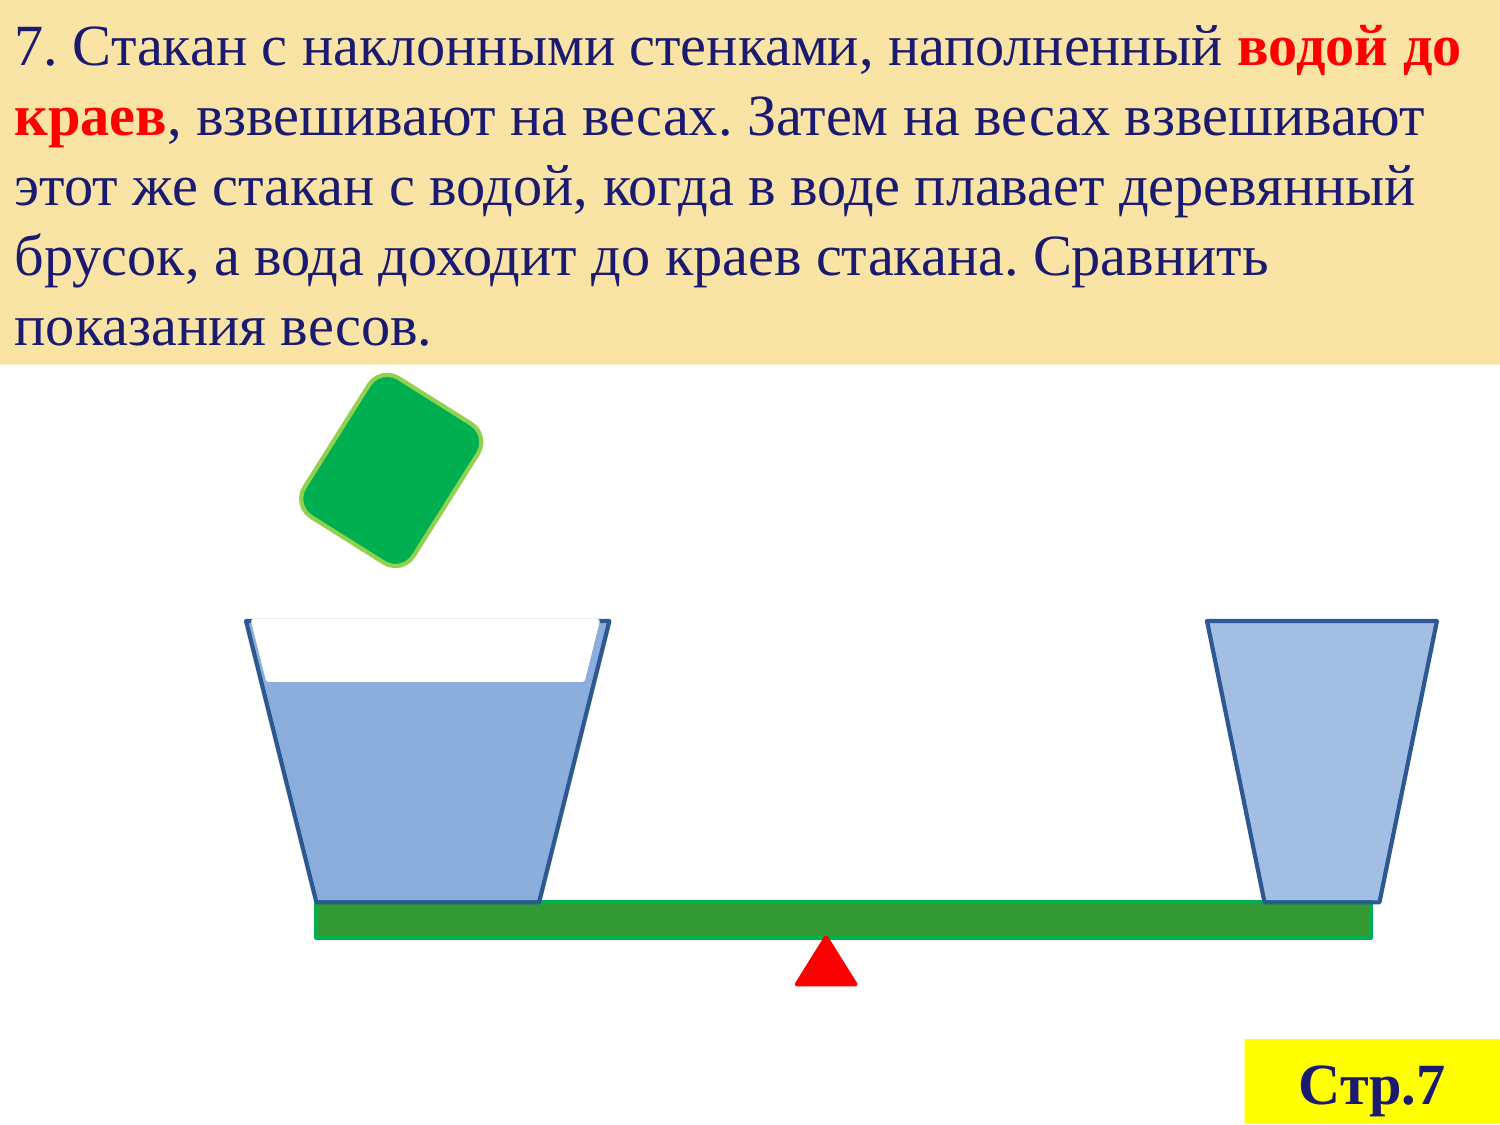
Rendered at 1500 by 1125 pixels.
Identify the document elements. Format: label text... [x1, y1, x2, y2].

text_box Стр.7 [1244, 1039, 1500, 1124]
text_box [251, 618, 600, 682]
text_box [244, 618, 612, 905]
text_box 7. Стакан с наклонными стенками, наполненный водой до краев, взвешивают на весах. Затем на весах взвешивают этот же стакан с водой, когда в воде плавает деревянный брусок, а вода доходит до краев стакана. Сравнить показания весов. [0, 0, 1500, 365]
text_box [314, 900, 1373, 940]
text_box [1204, 618, 1439, 905]
text_box [299, 372, 484, 569]
text_box [794, 935, 858, 987]
